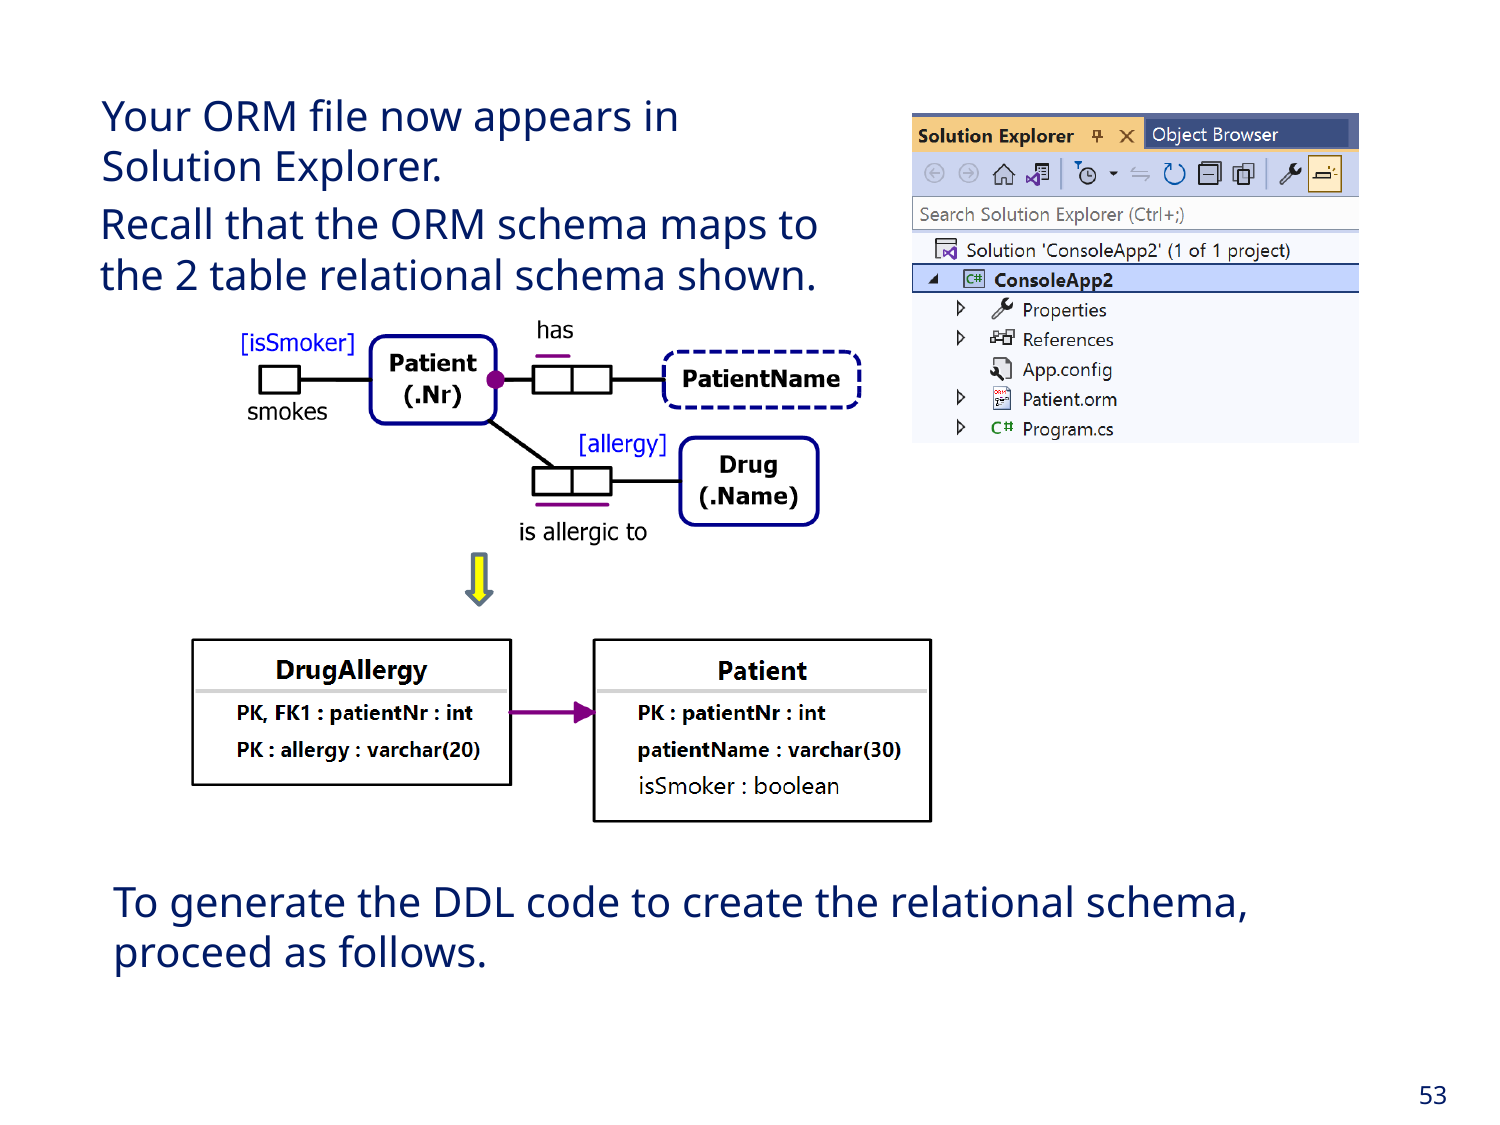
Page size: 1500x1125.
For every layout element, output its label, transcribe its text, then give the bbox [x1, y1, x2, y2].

picture [187, 627, 938, 828]
picture [237, 314, 872, 547]
slide_number 53 [1112, 1071, 1463, 1125]
text_box To generate the DDL code to create the relational schema, proceed as follows. [98, 868, 1264, 984]
text_box Recall that the ORM schema maps to the 2 table relational schema shown. [85, 190, 845, 306]
text_box Your ORM file now appears in Solution Explorer. [86, 82, 706, 198]
picture [912, 113, 1359, 444]
text_box [464, 554, 494, 607]
